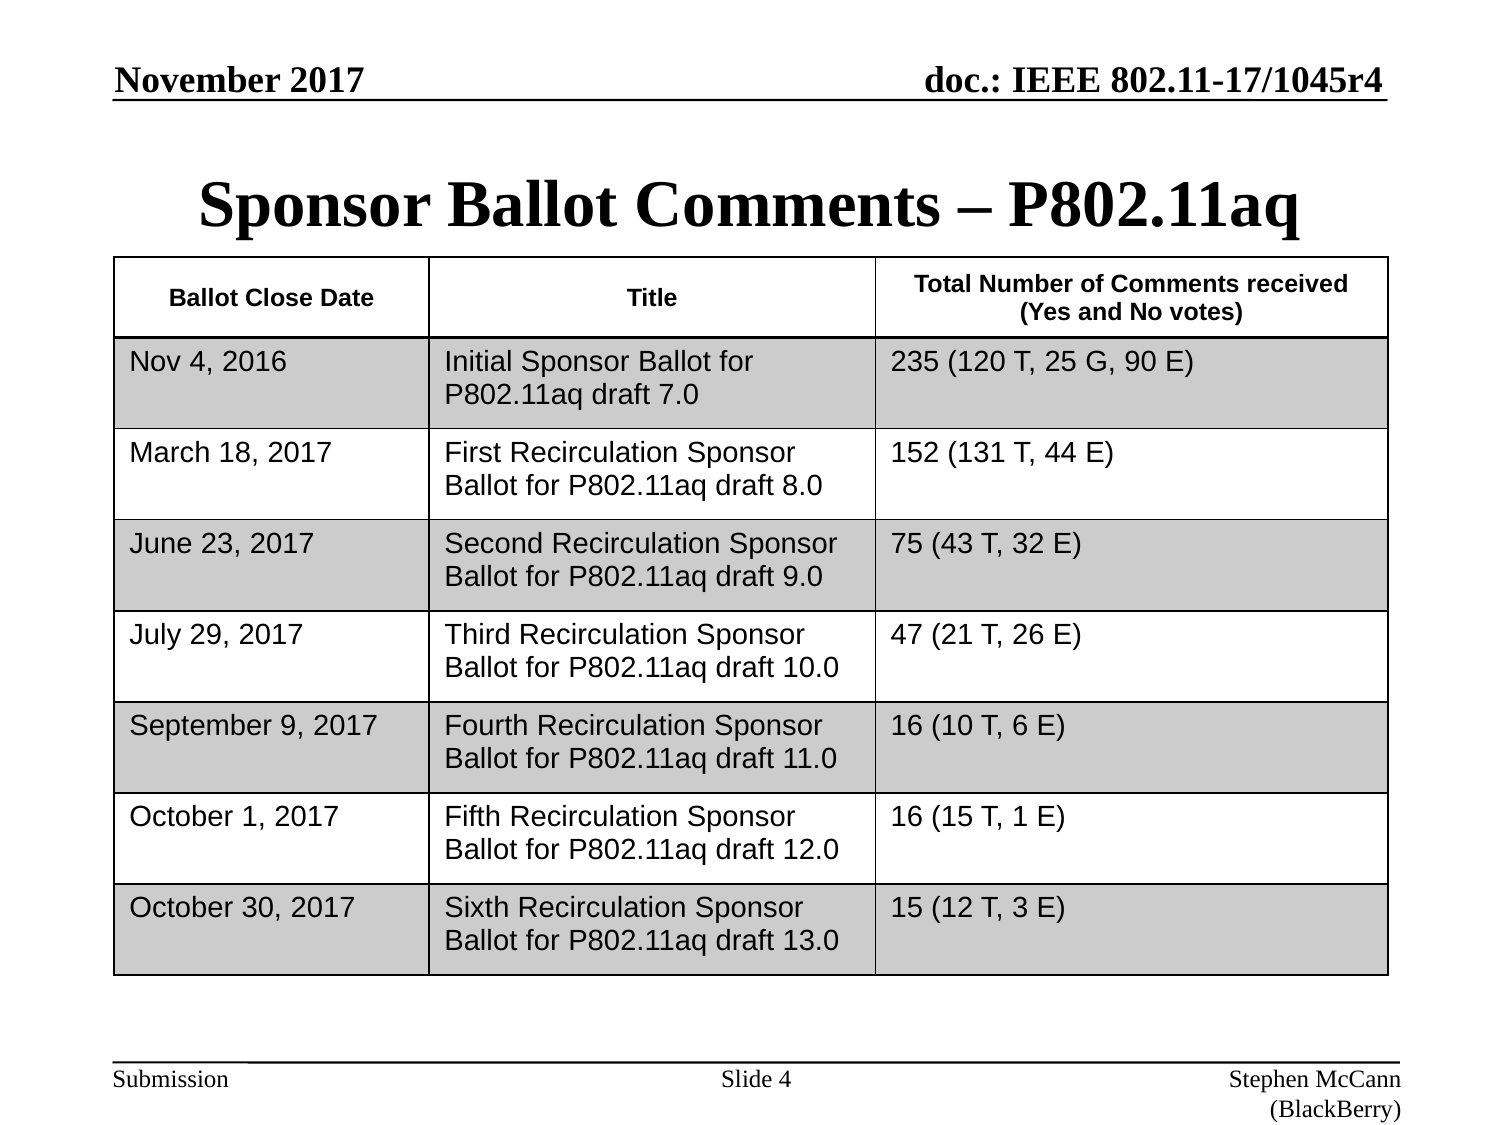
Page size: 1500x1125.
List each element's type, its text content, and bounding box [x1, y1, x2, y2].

table_header Total Number of Comments received (Yes and No votes) [876, 258, 1387, 336]
table_cell 75 (43 T, 32 E) [876, 520, 1387, 610]
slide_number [114, 54, 374, 101]
table_cell Fifth Recirculation Sponsor Ballot for P802.11aq draft 12.0 [430, 794, 875, 883]
table_cell Fourth Recirculation Sponsor Ballot for P802.11aq draft 11.0 [430, 703, 875, 792]
table_header Ballot Close Date [115, 258, 428, 336]
table_cell Initial Sponsor Ballot for P802.11aq draft 7.0 [430, 339, 875, 428]
table_cell March 18, 2017 [115, 429, 428, 519]
table_cell September 9, 2017 [115, 703, 428, 792]
table_cell 47 (21 T, 26 E) [876, 612, 1387, 701]
table_cell July 29, 2017 [115, 612, 428, 701]
title Sponsor Ballot Comments – P802.11aq [112, 112, 1388, 288]
table_cell 235 (120 T, 25 G, 90 E) [876, 339, 1387, 428]
table_cell Nov 4, 2016 [115, 339, 428, 428]
table_cell October 30, 2017 [115, 885, 428, 974]
table_cell Second Recirculation Sponsor Ballot for P802.11aq draft 9.0 [430, 520, 875, 610]
table_cell 16 (10 T, 6 E) [876, 703, 1387, 792]
table_cell Third Recirculation Sponsor Ballot for P802.11aq draft 10.0 [430, 612, 875, 701]
table_cell 15 (12 T, 3 E) [876, 885, 1387, 974]
table_header Title [430, 258, 875, 336]
table_cell 152 (131 T, 44 E) [876, 429, 1387, 519]
table_cell October 1, 2017 [115, 794, 428, 883]
table_cell June 23, 2017 [115, 520, 428, 610]
footer Stephen McCann (BlackBerry) [1092, 1061, 1402, 1093]
table_cell 16 (15 T, 1 E) [876, 794, 1387, 883]
slide_number Slide 4 [712, 1061, 800, 1093]
table_cell First Recirculation Sponsor Ballot for P802.11aq draft 8.0 [430, 429, 875, 519]
table_cell Sixth Recirculation Sponsor Ballot for P802.11aq draft 13.0 [430, 885, 875, 974]
